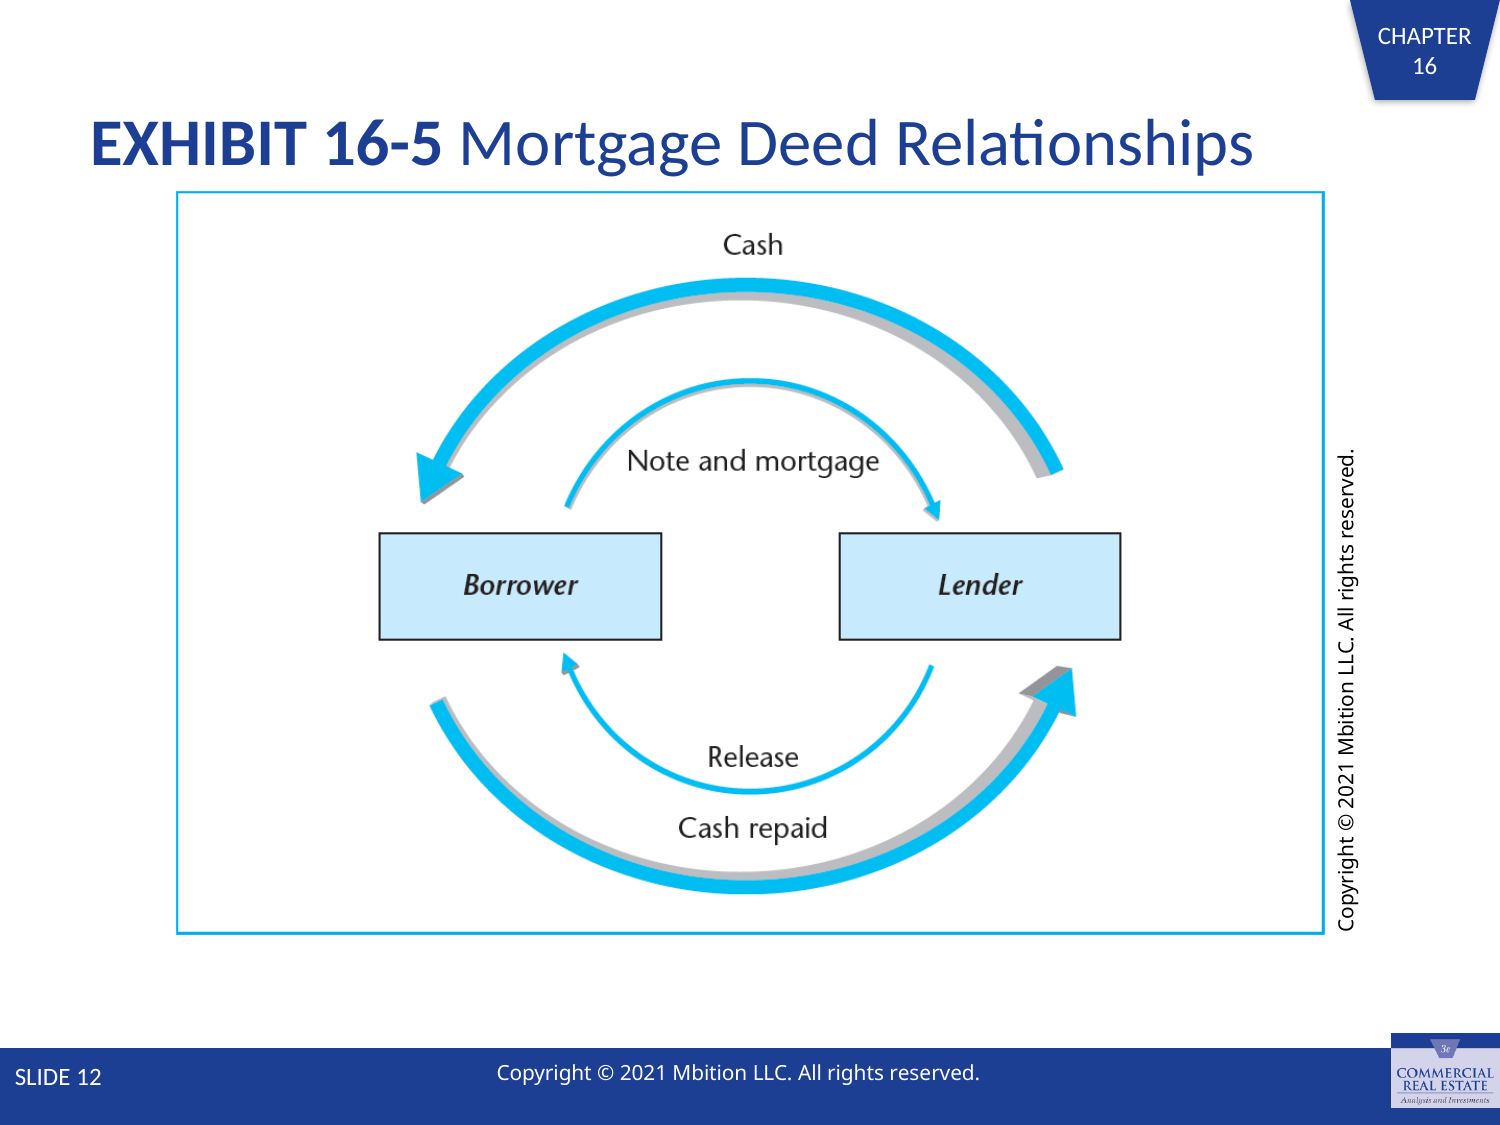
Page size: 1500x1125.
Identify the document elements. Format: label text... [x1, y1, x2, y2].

picture [1391, 1033, 1500, 1108]
slide_number SLIDE 12 [0, 1052, 350, 1113]
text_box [173, 187, 1366, 938]
title EXHIBIT 16-5 Mortgage Deed Relationships [75, 45, 1375, 233]
